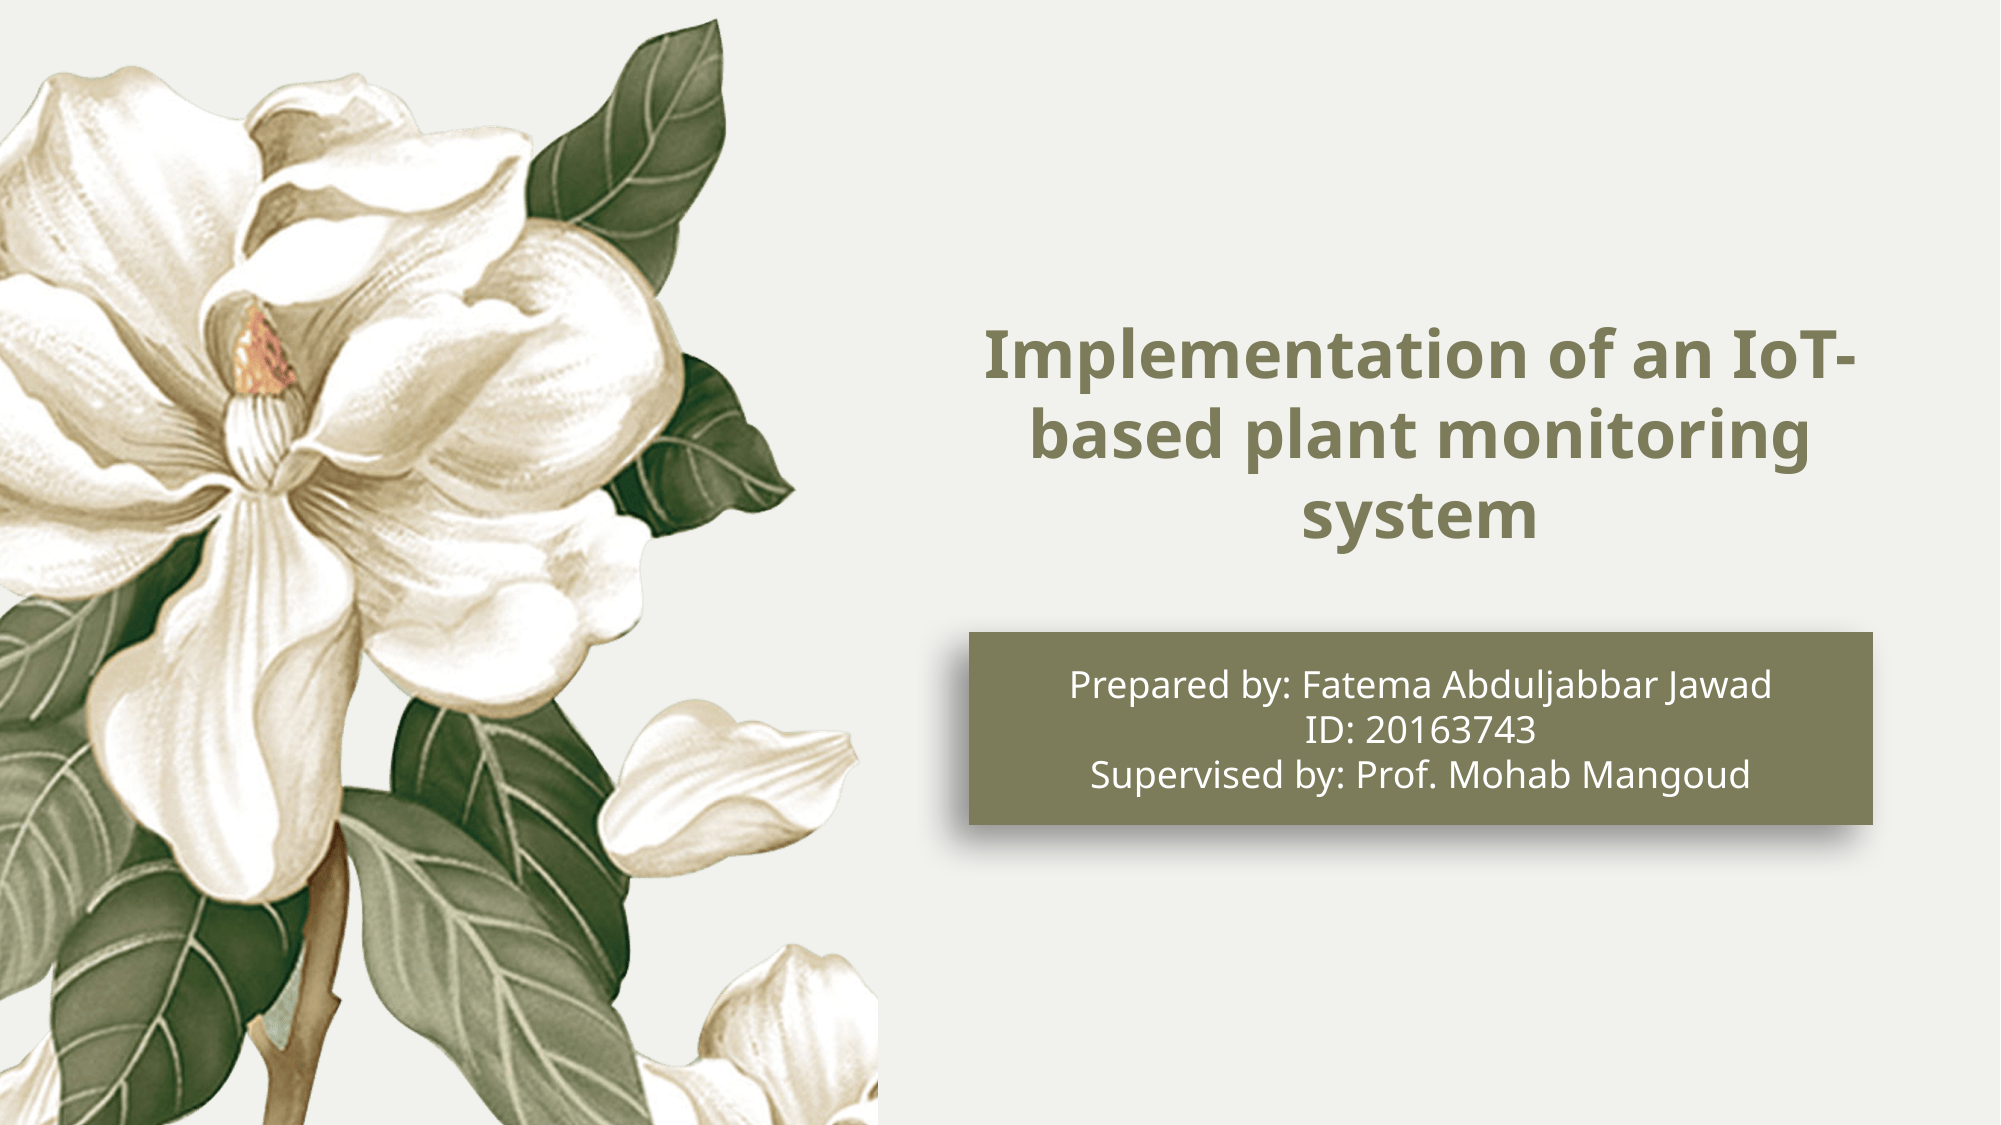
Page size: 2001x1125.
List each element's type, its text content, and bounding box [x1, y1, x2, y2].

text_box Implementation of an IoT-based plant monitoring system [909, 304, 1933, 560]
picture [0, 0, 878, 1125]
text_box Prepared by: Fatema Abduljabbar Jawad ID: 20163743 Supervised by: Prof. Mohab Mangoud [969, 632, 1873, 825]
